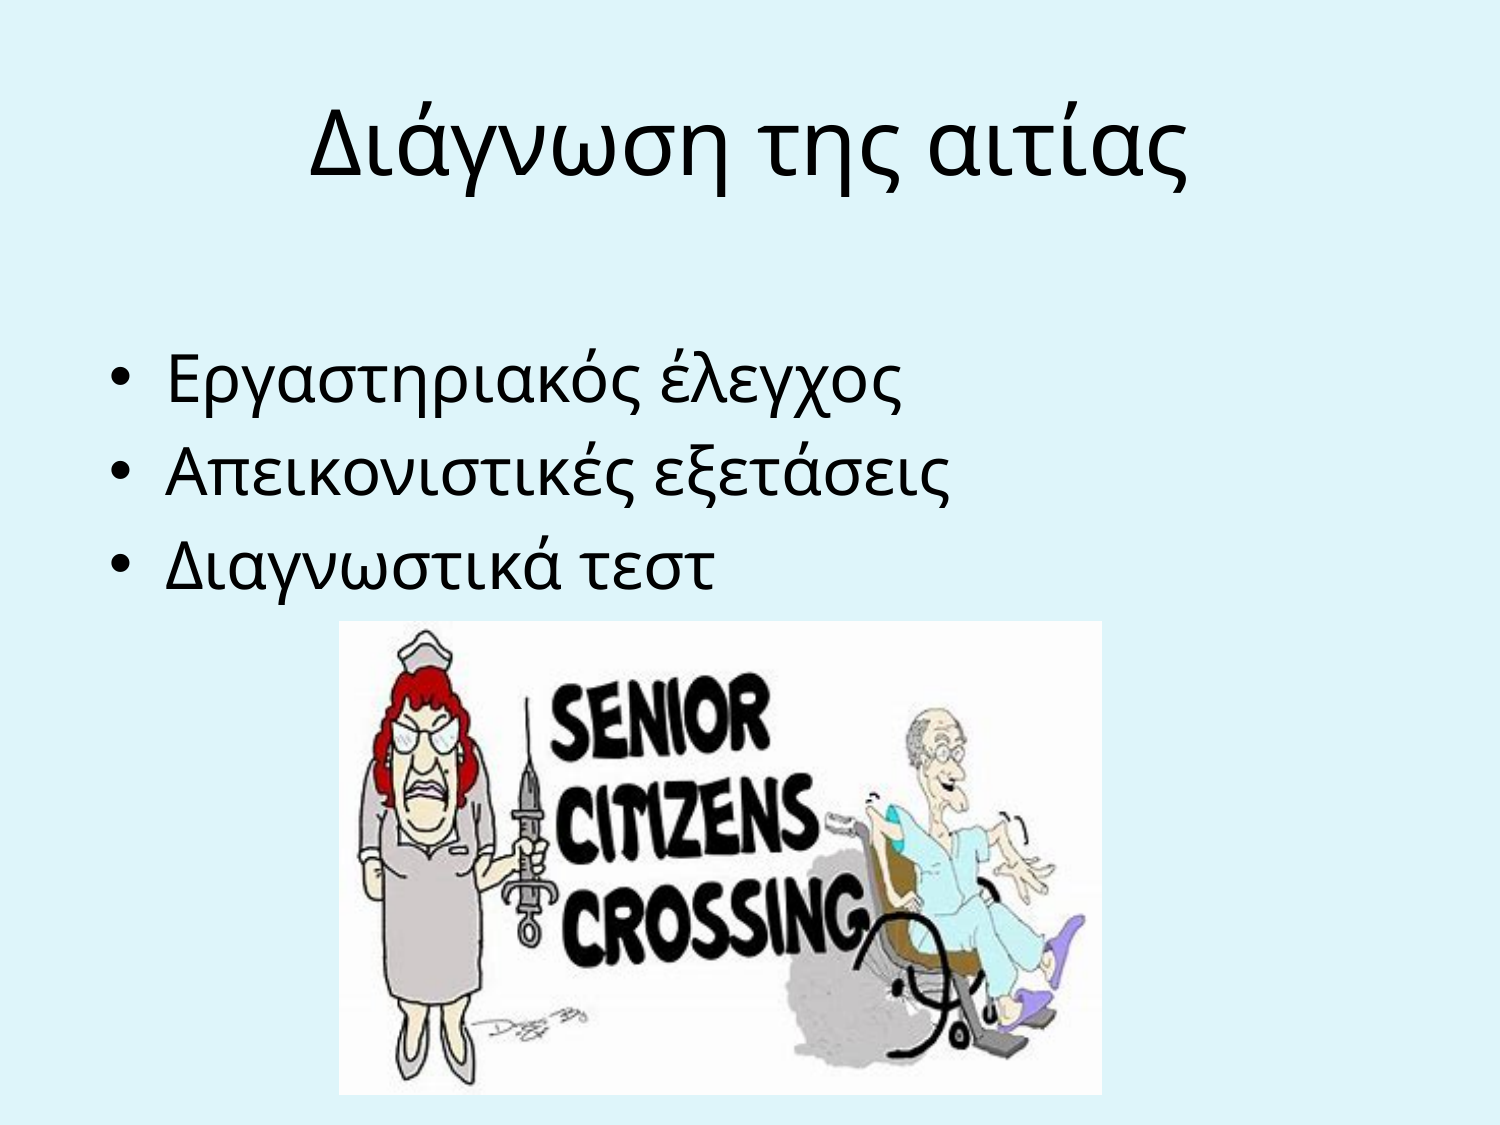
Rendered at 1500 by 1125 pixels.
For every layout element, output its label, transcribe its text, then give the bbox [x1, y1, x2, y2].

picture [339, 620, 1103, 1095]
list Εργαστηριακός έλεγχος Απεικονιστικές εξετάσεις Διαγνωστικά τεστ [93, 328, 1425, 1005]
title Διάγνωση της αιτίας [75, 45, 1425, 233]
